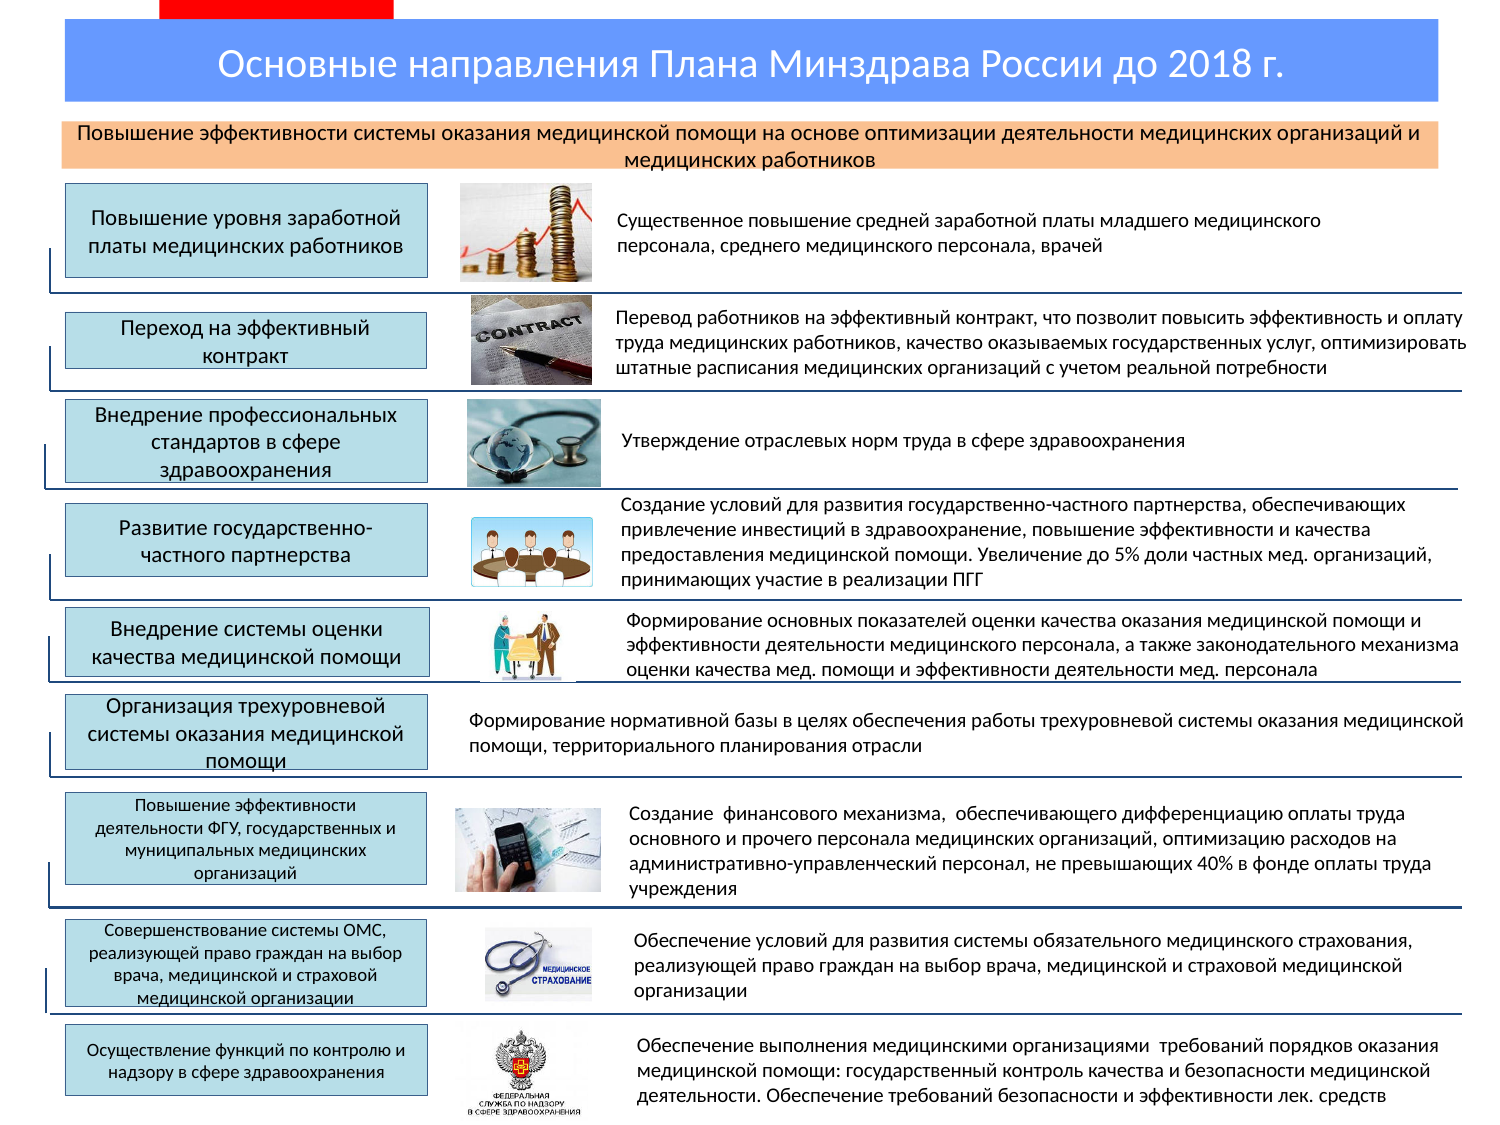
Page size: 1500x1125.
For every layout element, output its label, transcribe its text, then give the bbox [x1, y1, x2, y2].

picture [485, 922, 592, 1007]
text_box Организация трехуровневой системы оказания медицинской помощи [63, 692, 430, 771]
picture [471, 517, 593, 587]
text_box Создание финансового механизма, обеспечивающего дифференциацию оплаты труда основного и прочего персонала медицинских организаций, оптимизацию расходов на административно-управленческий персонал, не превышающих 40% в фонде оплаты труда учреждения [614, 792, 1500, 907]
text_box Переход на эффективный контракт [63, 310, 428, 370]
text_box Внедрение профессиональных стандартов в сфере здравоохранения [63, 400, 430, 484]
text_box [157, 0, 396, 21]
picture [471, 295, 592, 386]
text_box Перевод работников на эффективный контракт, что позволит повысить эффективность и оплату труда медицинских работников, качество оказываемых государственных услуг, оптимизировать штатные расписания медицинских организаций с учетом реальной потребности [600, 296, 1499, 387]
text_box Формирование основных показателей оценки качества оказания медицинской помощи и эффективности деятельности медицинского персонала, а также законодательного механизма оценки качества мед. помощи и эффективности деятельности мед. персонала [611, 598, 1487, 689]
text_box Совершенствование системы ОМС, реализующей право граждан на выбор врача, медицинской и страховой медицинской организации [63, 918, 428, 1008]
text_box Обеспечение условий для развития системы обязательного медицинского страхования, реализующей право граждан на выбор врача, медицинской и страховой медицинской организации [619, 919, 1492, 1010]
text_box Осуществление функций по контролю и надзору в сфере здравоохранения [63, 1022, 430, 1097]
text_box Развитие государственно-частного партнерства [63, 501, 430, 579]
text_box Внедрение системы оценки качества медицинской помощи [63, 609, 431, 678]
text_box Повышение эффективности системы оказания медицинской помощи на основе оптимизации деятельности медицинских организаций и медицинских работников [60, 119, 1441, 171]
picture [480, 611, 576, 682]
text_box Создание условий для развития государственно-частного партнерства, обеспечивающих привлечение инвестиций в здравоохранение, повышение эффективности и качества предоставления медицинской помощи. Увеличение до 5% доли частных мед. организаций, принимающих участие в реализации ПГГ [606, 483, 1499, 599]
text_box Формирование нормативной базы в целях обеспечения работы трехуровневой системы оказания медицинской помощи, территориального планирования отрасли [454, 698, 1493, 764]
text_box Повышение уровня заработной платы медицинских работников [63, 181, 430, 279]
text_box Утверждение отраслевых норм труда в сфере здравоохранения [606, 418, 1357, 459]
picture [454, 1021, 589, 1121]
text_box Существенное повышение средней заработной платы младшего медицинского персонала, среднего медицинского персонала, врачей [602, 199, 1439, 265]
picture [467, 398, 601, 488]
picture [459, 182, 592, 282]
text_box Основные направления Плана Минздрава России до 2018 г. [63, 17, 1441, 104]
text_box Повышение эффективности деятельности ФГУ, государственных и муниципальных медицинских организаций [63, 790, 428, 886]
picture [455, 808, 602, 892]
text_box Обеспечение выполнения медицинскими организациями требований порядков оказания медицинской помощи: государственный контроль качества и безопасности медицинской деятельности. Обеспечение требований безопасности и эффективности лек. средств [622, 1024, 1487, 1115]
